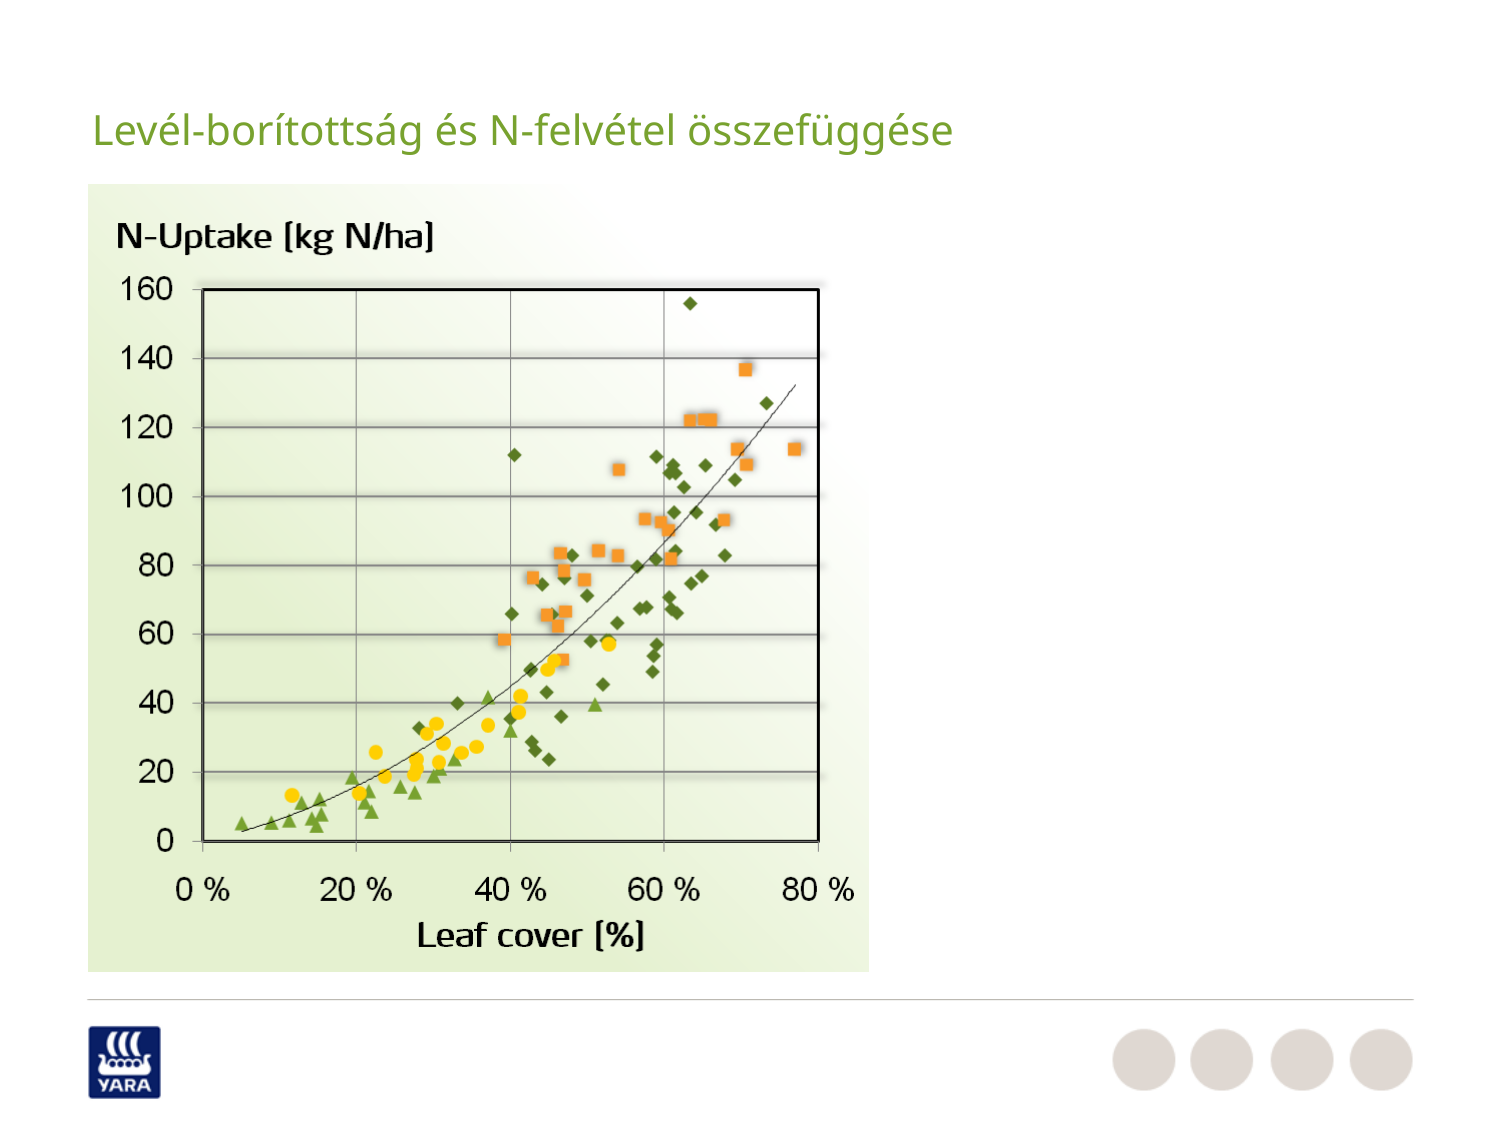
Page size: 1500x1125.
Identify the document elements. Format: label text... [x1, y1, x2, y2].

picture [0, 999, 1500, 1125]
title Levél-borítottság és N-felvétel összefüggése [76, 78, 1413, 162]
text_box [88, 184, 869, 973]
